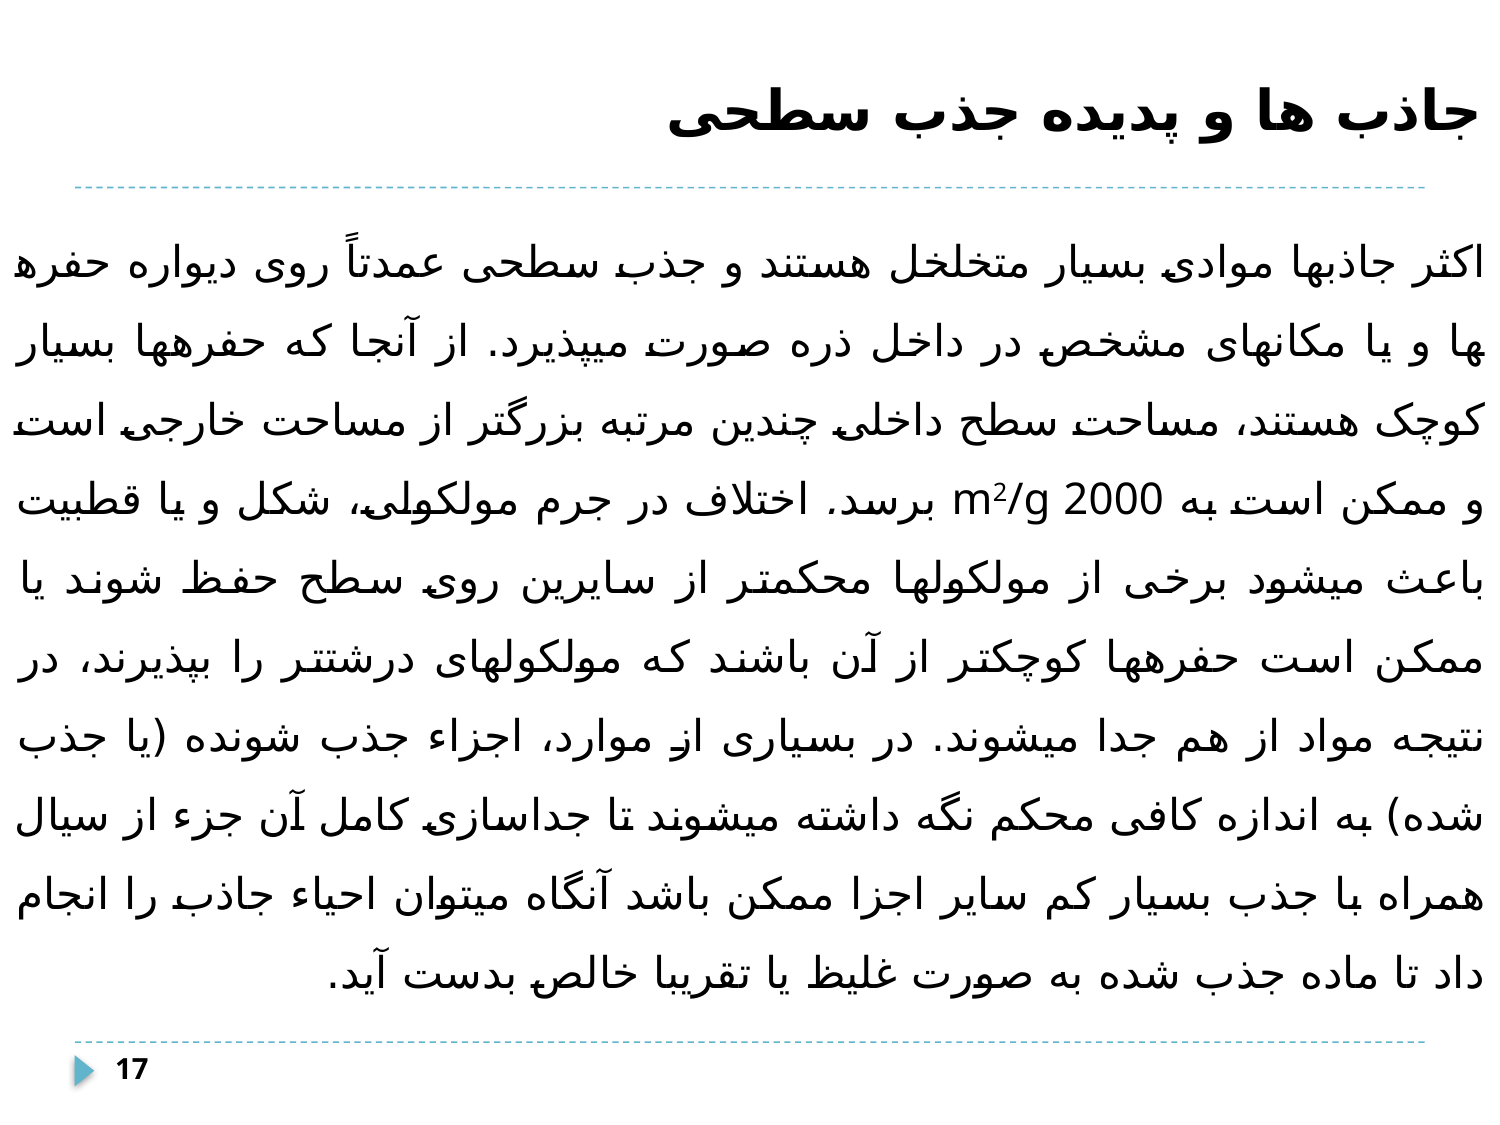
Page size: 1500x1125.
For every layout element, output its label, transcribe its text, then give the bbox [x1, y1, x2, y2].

title جاذب ها و پدیده جذب سطحی [72, 66, 1498, 200]
slide_number 17 [100, 1042, 426, 1103]
list اکثر جاذب­ها موادی بسیار متخلخل هستند و جذب سطحی عمدتاً روی دیواره حفره­ها و یا مکان­های مشخص در داخل ذره صورت می­پذیرد. از آنجا که حفره­ها بسیار کوچک هستند، مساحت سطح داخلی چندین مرتبه بزرگتر از مساحت خارجی است و ممکن است به m2/g 2000 برسد. اختلاف در جرم مولکولی، شکل و یا قطبیت باعث می­شود برخی از مولکول­ها محکمتر از سایرین روی سطح حفظ شوند یا ممکن است حفره­ها کوچکتر از آن باشند که مولکول­های درشت­تر را بپذیرند، در نتیجه مواد از هم جدا می­شوند. در بسیاری از موارد، اجزاء جذب شونده (یا جذب شده) به اندازه کافی محکم نگه داشته می­شوند تا جداسازی کامل آن جزء از سیال همراه با جذب بسیار کم سایر اجزا ممکن باشد آنگاه می­توان احیاء جاذب را انجام داد تا ماده جذب شده به صورت غلیظ یا تقریبا خالص بدست آید. [0, 200, 1500, 1024]
